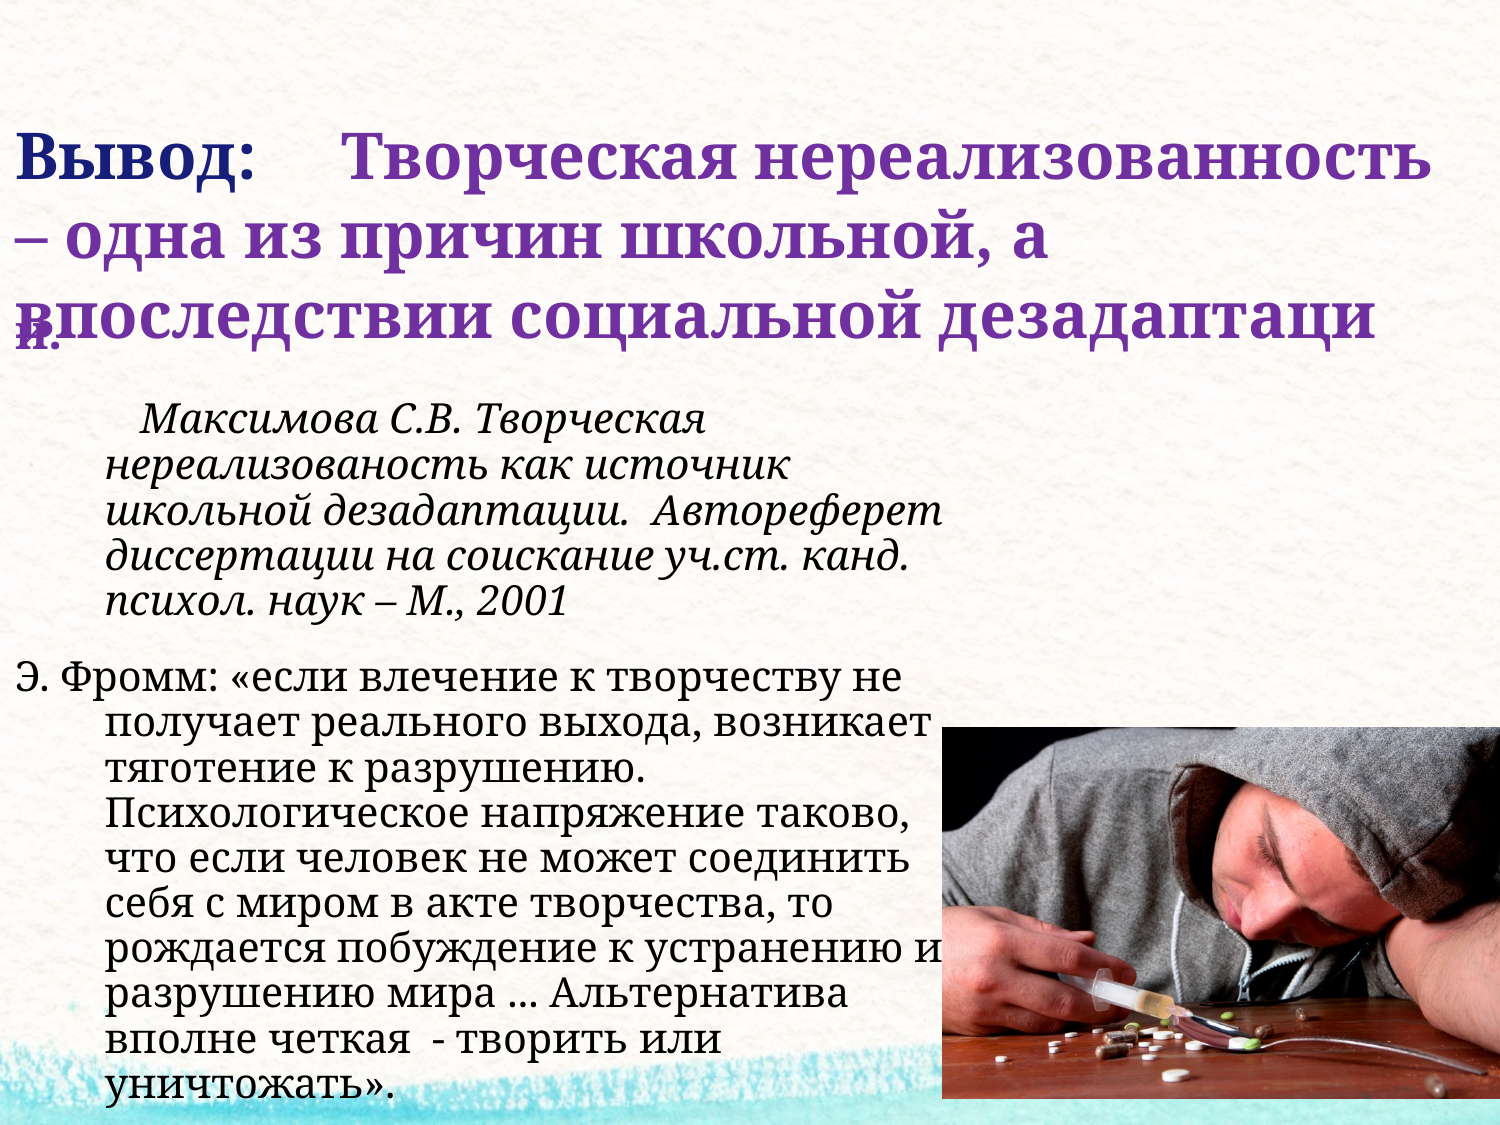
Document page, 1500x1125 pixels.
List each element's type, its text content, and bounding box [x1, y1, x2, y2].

title Вывод: Творческая нереализованность – одна из причин школьной, а впоследствии социальной дезадаптаци [0, 87, 1459, 362]
picture [0, 0, 1500, 1125]
list и. Максимова С.В. Творческая нереализованость как источник школьной дезадаптации. Автореферет диссертации на соискание уч.ст. канд. психол. наук – М., 2001 Э. Фромм: «если влечение к творчеству не получает реального выхода, возникает тяготение к разрушению. Психологическое напряжение таково, что если человек не может соединить себя с миром в акте творчества, то рождается побуждение к устранению и разрушению мира ... Альтернатива вполне четкая - творить или уничтожать». [0, 299, 963, 1125]
